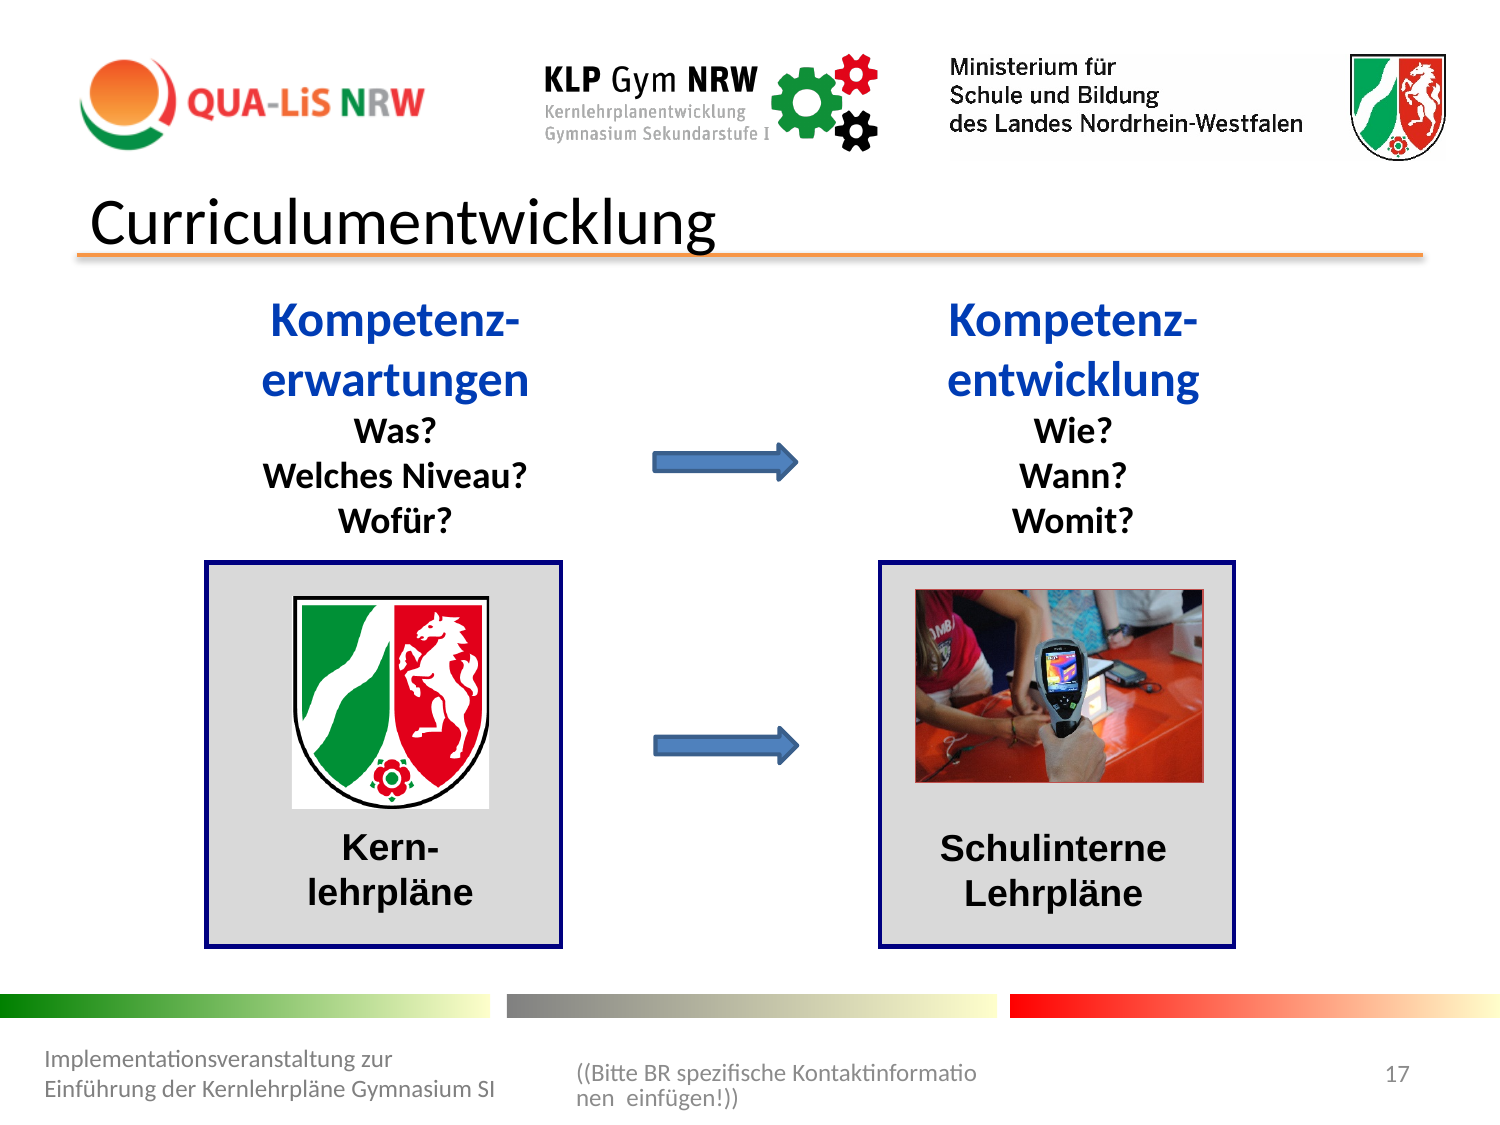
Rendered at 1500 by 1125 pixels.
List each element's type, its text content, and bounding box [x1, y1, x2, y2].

footer ((Bitte BR spezifische Kontaktinformationen einfügen!)) [561, 1017, 999, 1125]
text_box Kompetenz-erwartungen Was? Welches Niveau? Wofür? [230, 278, 561, 549]
text_box Kompetenz-entwicklung Wie? Wann? Womit? [912, 278, 1235, 549]
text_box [879, 562, 1235, 947]
text_box [653, 725, 800, 766]
title Curriculumentwicklung [75, 176, 1414, 260]
picture [501, 28, 908, 176]
picture [916, 590, 1203, 782]
picture [950, 54, 1446, 161]
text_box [206, 562, 562, 947]
text_box [652, 442, 799, 482]
picture [77, 52, 431, 154]
slide_number Implementationsveranstaltung zur Einführung der Kernlehrpläne Gymnasium SI [29, 1042, 526, 1103]
slide_number 17 [1328, 1042, 1425, 1103]
